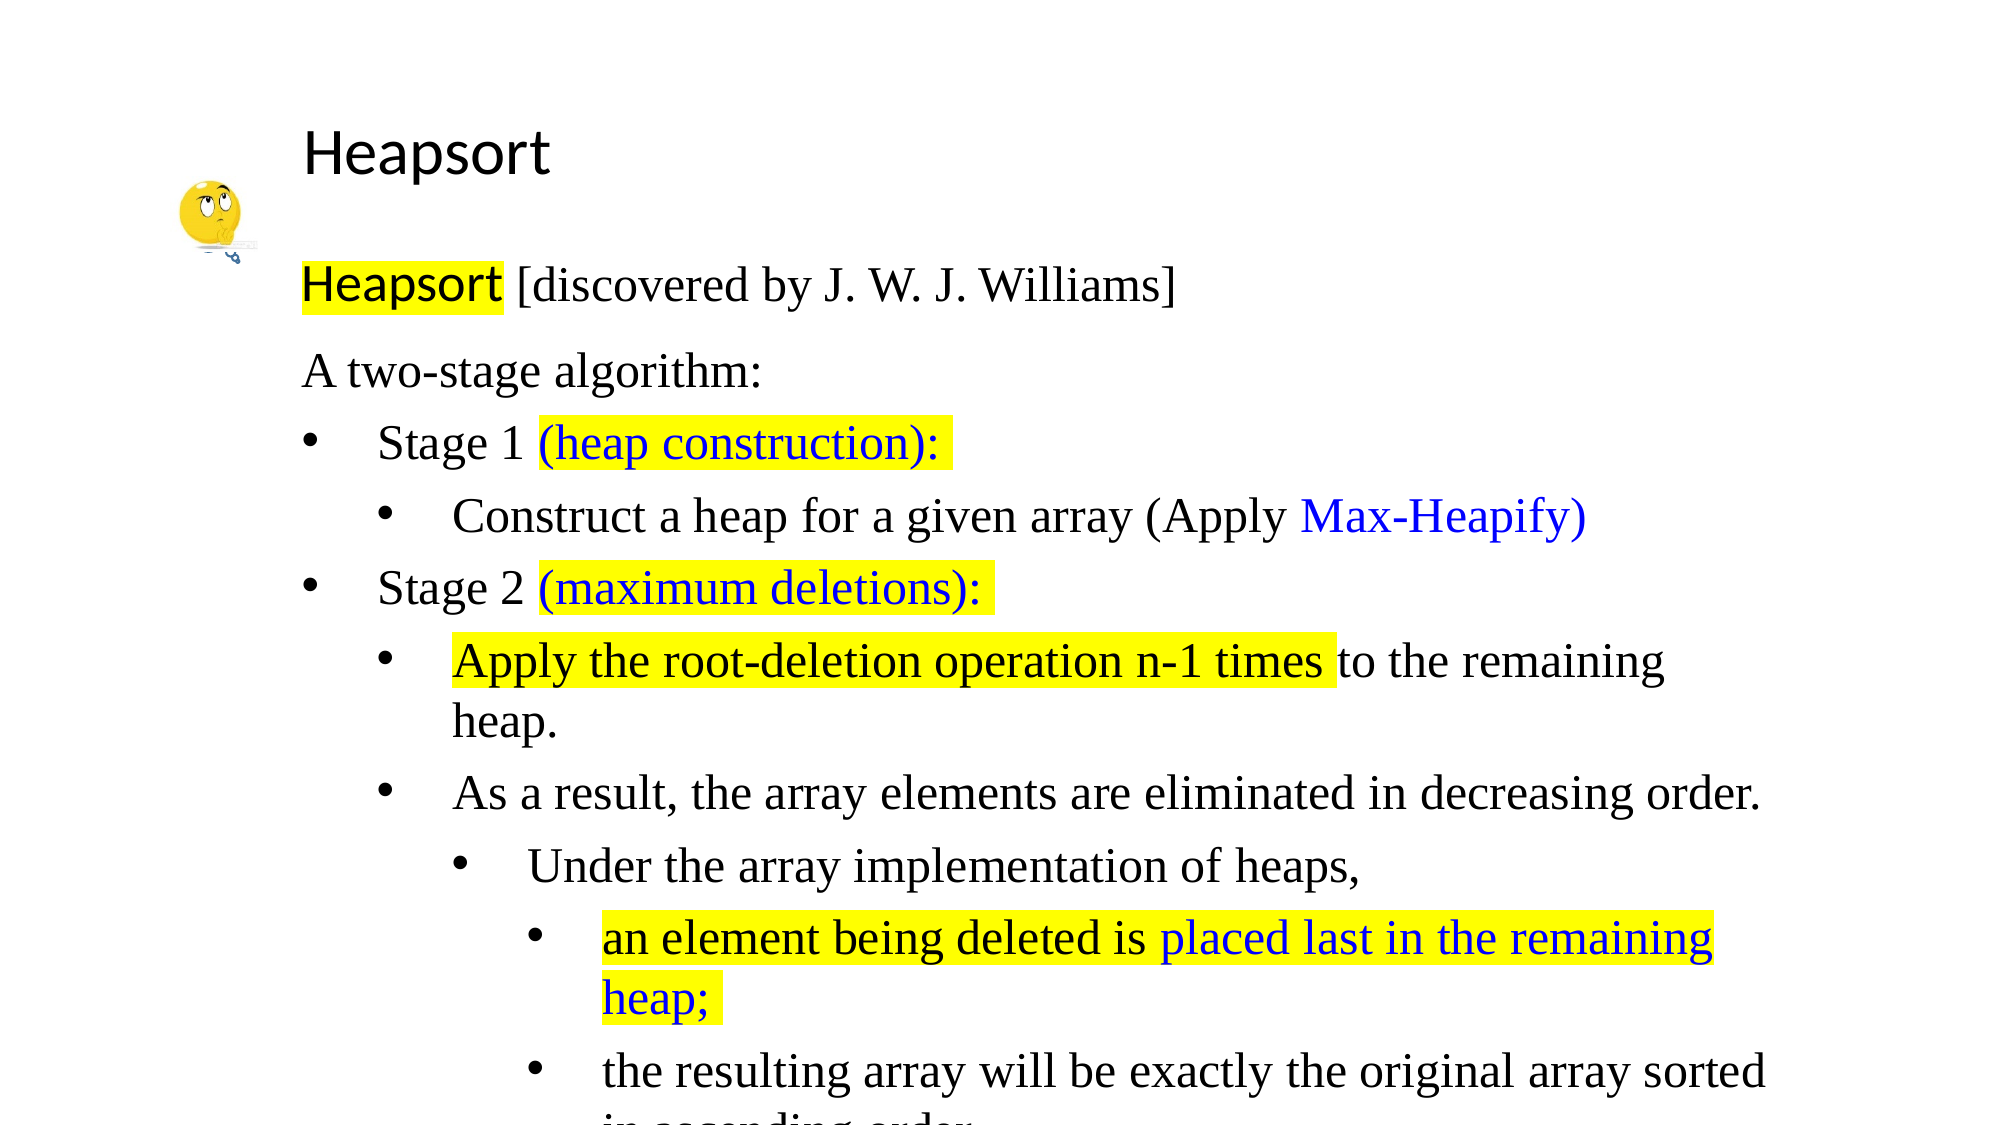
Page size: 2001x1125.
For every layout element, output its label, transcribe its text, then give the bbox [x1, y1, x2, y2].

picture [159, 176, 260, 252]
text_box Heapsort [288, 100, 567, 195]
text_box [224, 252, 241, 264]
text_box Heapsort [discovered by J. W. J. Williams] A two-stage algorithm: Stage 1 (heap construction): Construct a heap for a given array (Apply Max-Heapify) Stage 2 (maximum deletions): Apply the root-deletion operation n-1 times to the remaining heap. As a result, the array elements are eliminated in decreasing order. Under the array implementation of heaps, an element being deleted is placed last in the remaining heap; the resulting array will be exactly the original array sorted in ascending order. [286, 239, 1799, 1125]
